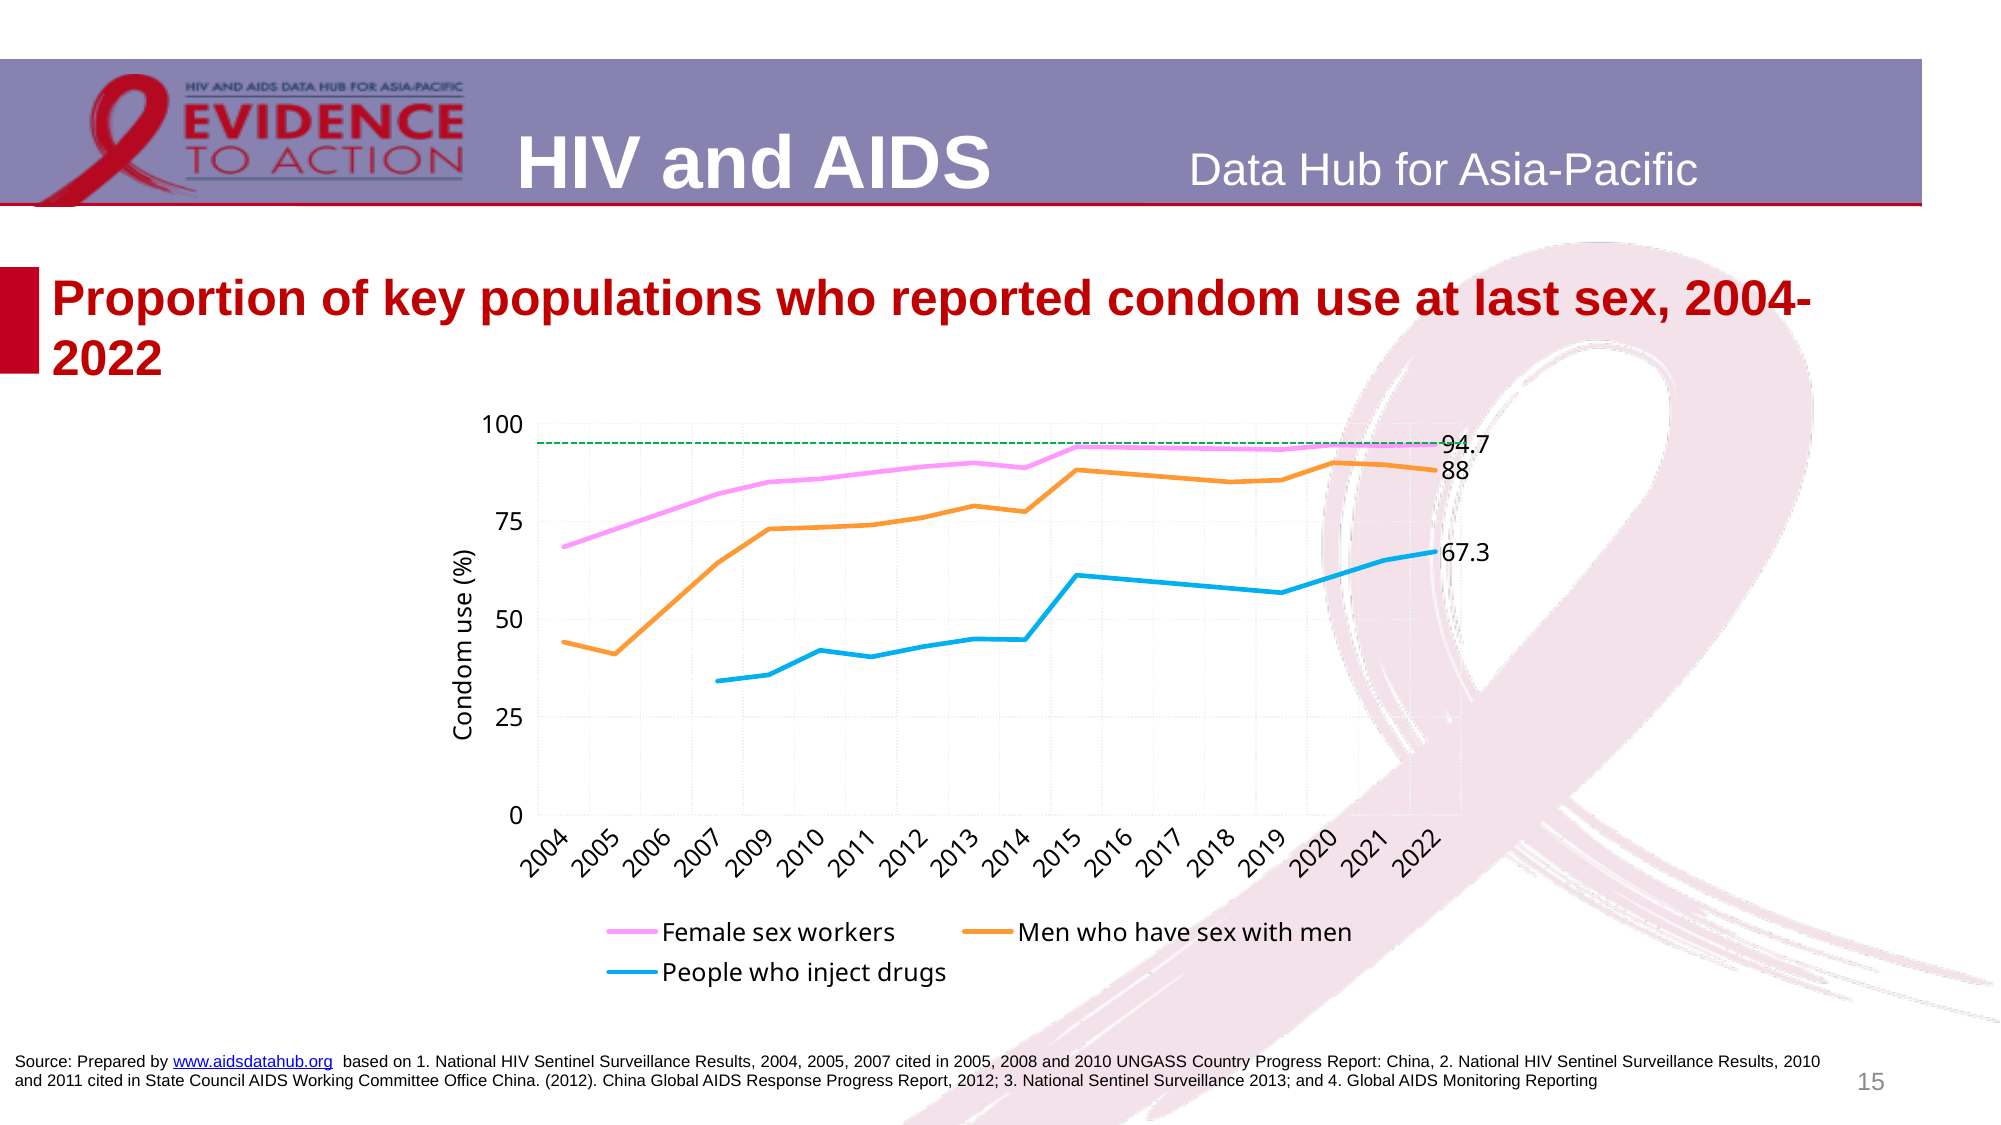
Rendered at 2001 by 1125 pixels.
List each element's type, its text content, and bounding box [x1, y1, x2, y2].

picture [706, 181, 2000, 1125]
text_box Source: Prepared by www.aidsdatahub.org based on 1. National HIV Sentinel Surveillance Results, 2004, 2005, 2007 cited in 2005, 2008 and 2010 UNGASS Country Progress Report: China, 2. National HIV Sentinel Surveillance Results, 2010 and 2011 cited in State Council AIDS Working Committee Office China. (2012). China Global AIDS Response Progress Report, 2012; 3. National Sentinel Surveillance 2013; and 4. Global AIDS Monitoring Reporting [0, 1042, 1838, 1122]
title Proportion of key populations who reported condom use at last sex, 2004-2022 [37, 257, 1875, 341]
chart [437, 384, 1525, 996]
slide_number 15 [1838, 1042, 1900, 1103]
picture [11, 74, 469, 207]
